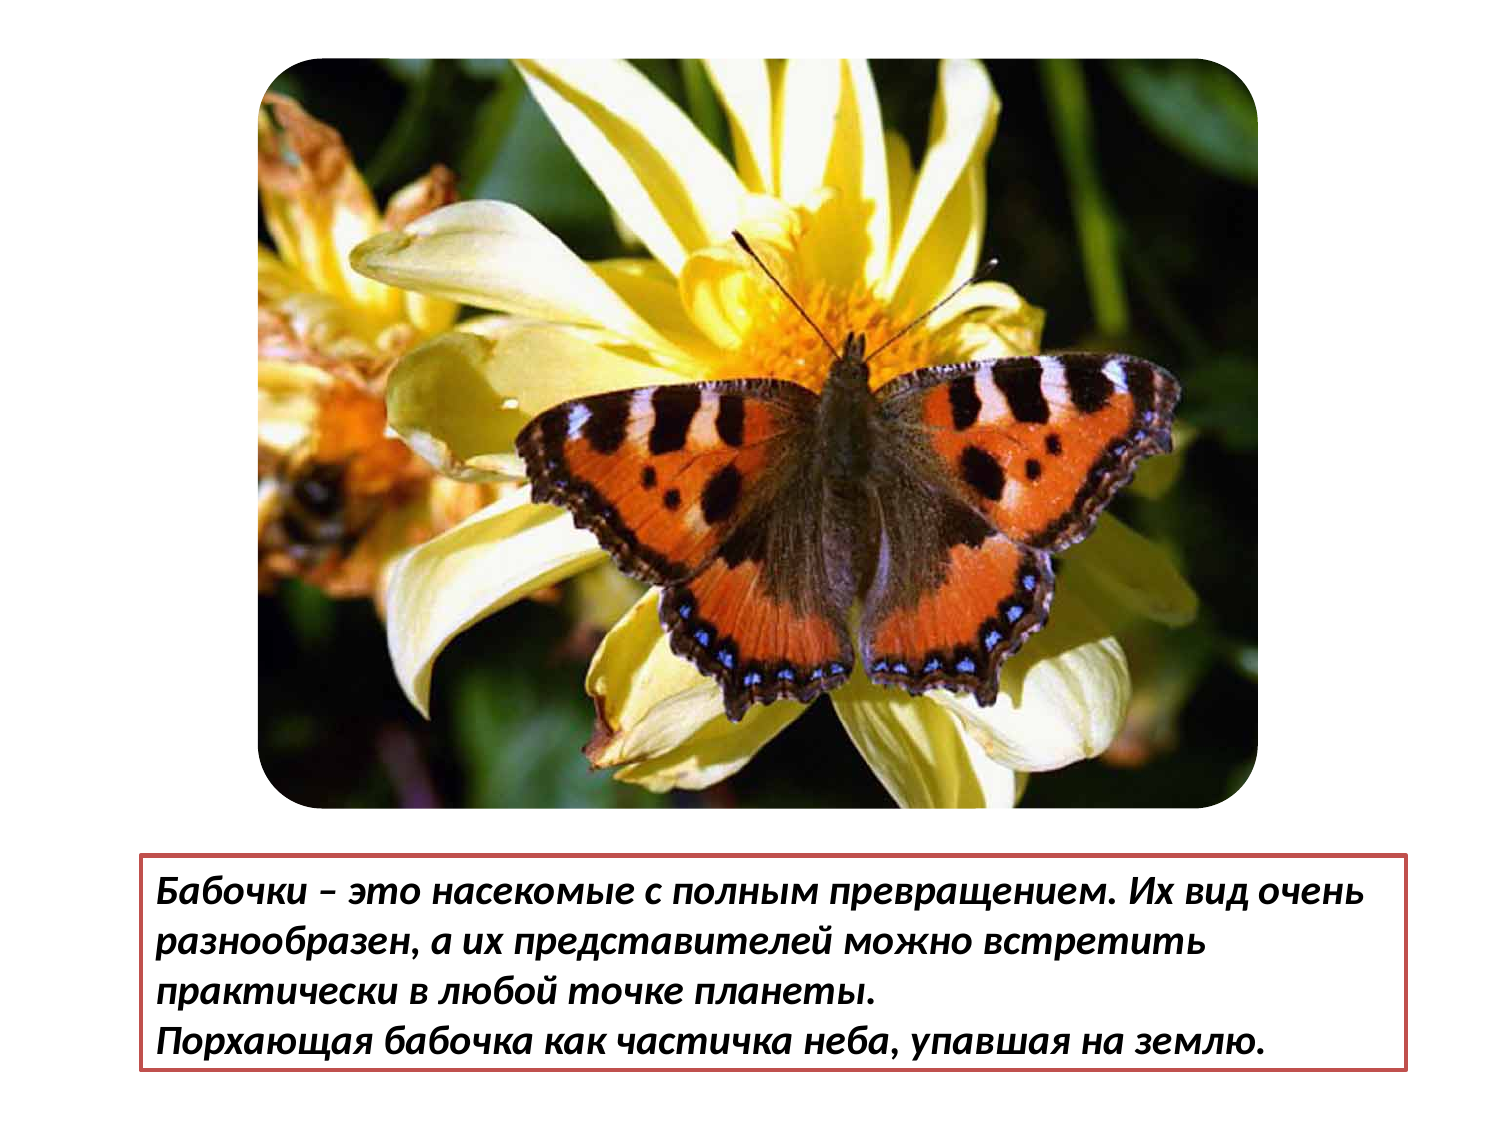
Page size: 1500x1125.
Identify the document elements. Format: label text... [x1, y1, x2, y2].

text_box Бабочки – это насекомые с полным превращением. Их вид очень разнообразен, а их представителей можно встретить практически в любой точке планеты. Порхающая бабочка как частичка неба, упавшая на землю. [139, 853, 1408, 1072]
picture [257, 58, 1259, 809]
